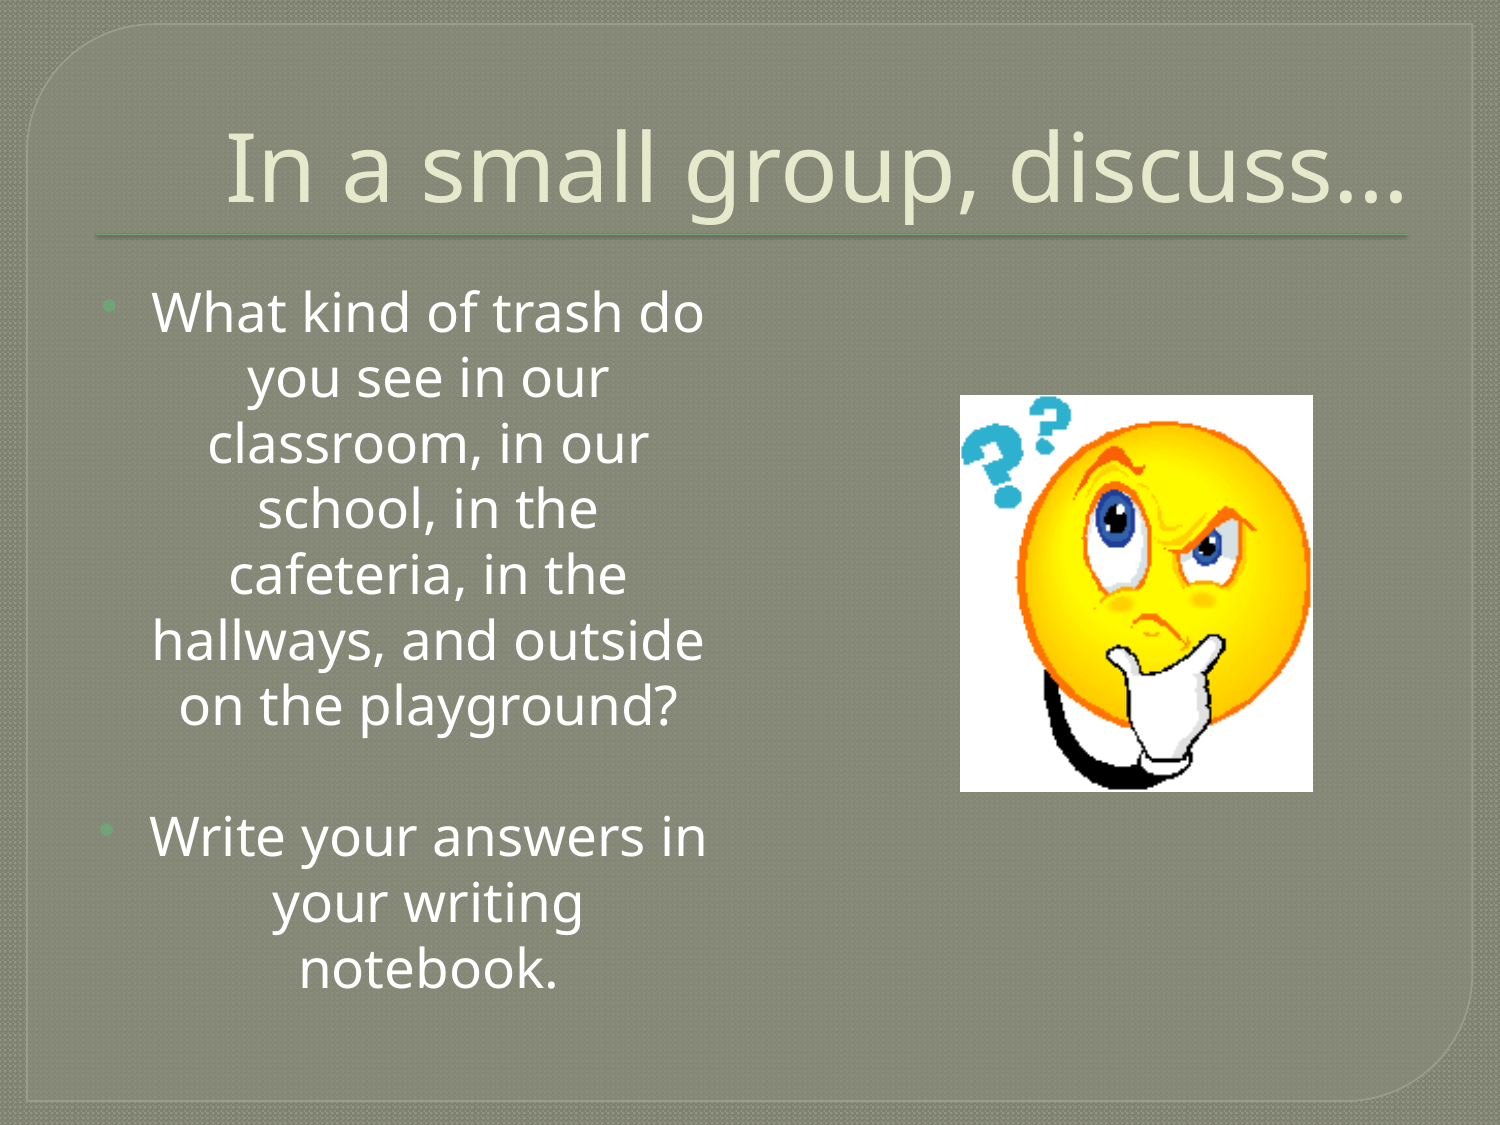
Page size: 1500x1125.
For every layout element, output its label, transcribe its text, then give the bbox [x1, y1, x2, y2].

title In a small group, discuss… [75, 41, 1425, 230]
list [959, 395, 1313, 792]
list What kind of trash do you see in our classroom, in our school, in the cafeteria, in the hallways, and outside on the playground? Write your answers in your writing notebook. [75, 270, 738, 1013]
